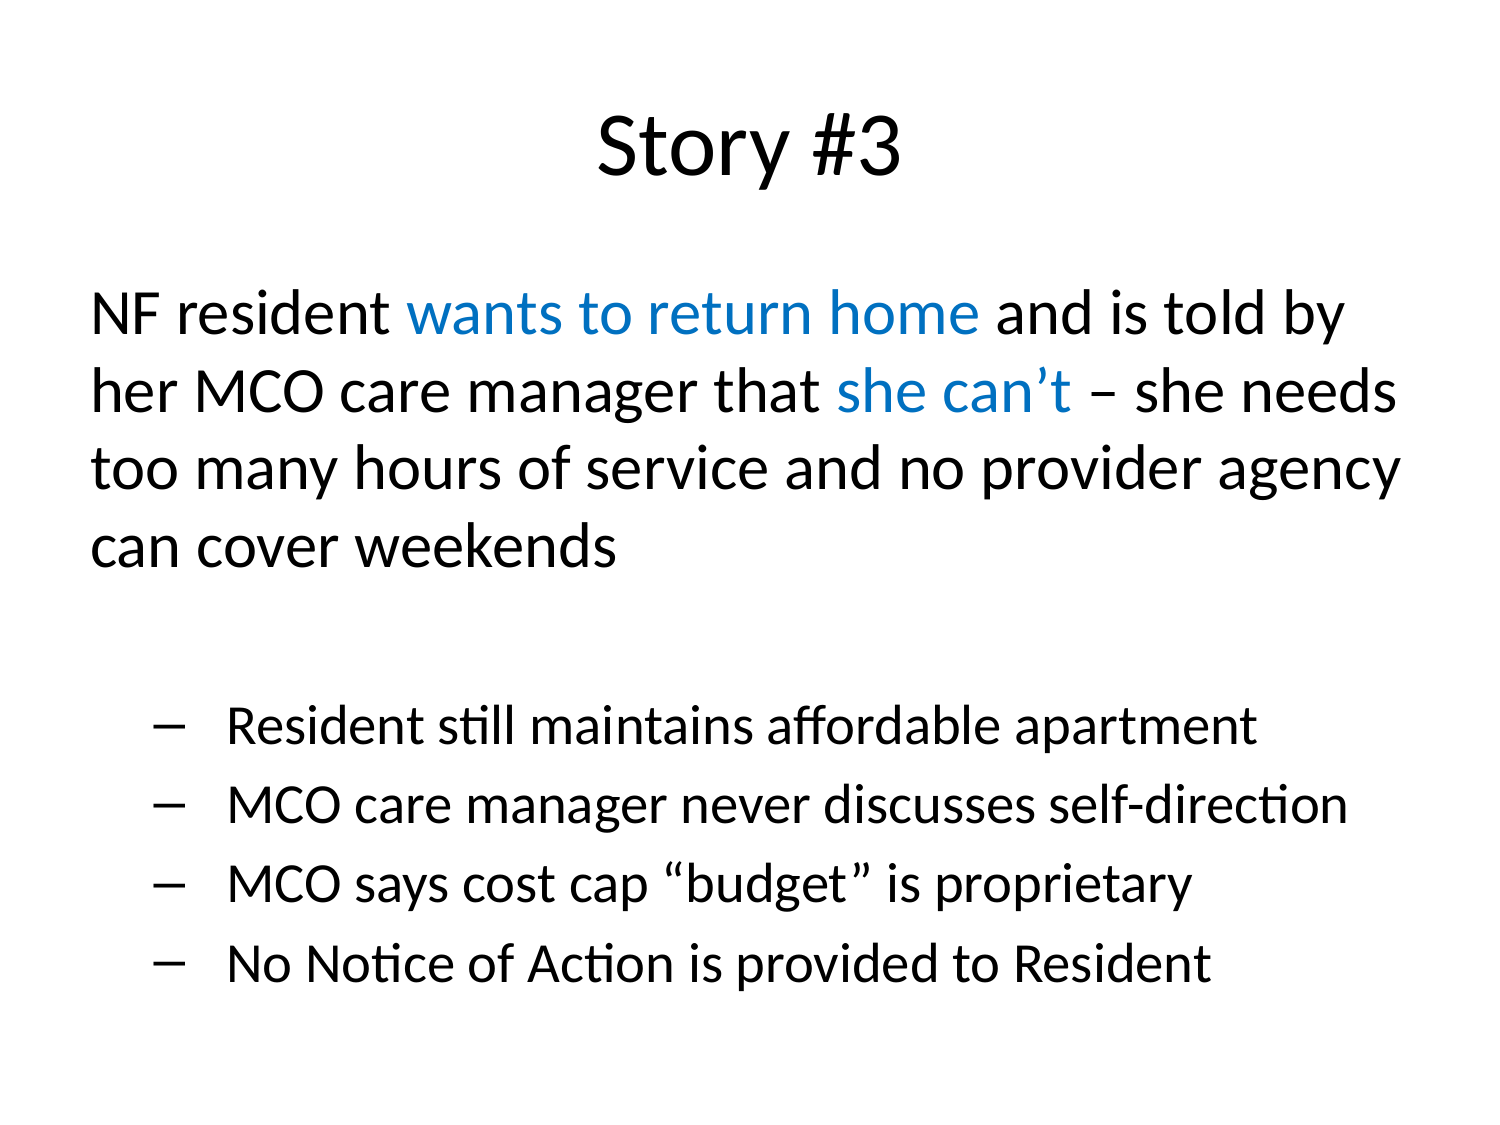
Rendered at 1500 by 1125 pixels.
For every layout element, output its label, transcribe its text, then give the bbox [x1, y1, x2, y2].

title Story #3 [75, 45, 1425, 233]
list NF resident wants to return home and is told by her MCO care manager that she can’t – she needs too many hours of service and no provider agency can cover weekends Resident still maintains affordable apartment MCO care manager never discusses self-direction MCO says cost cap “budget” is proprietary No Notice of Action is provided to Resident [75, 262, 1425, 1005]
